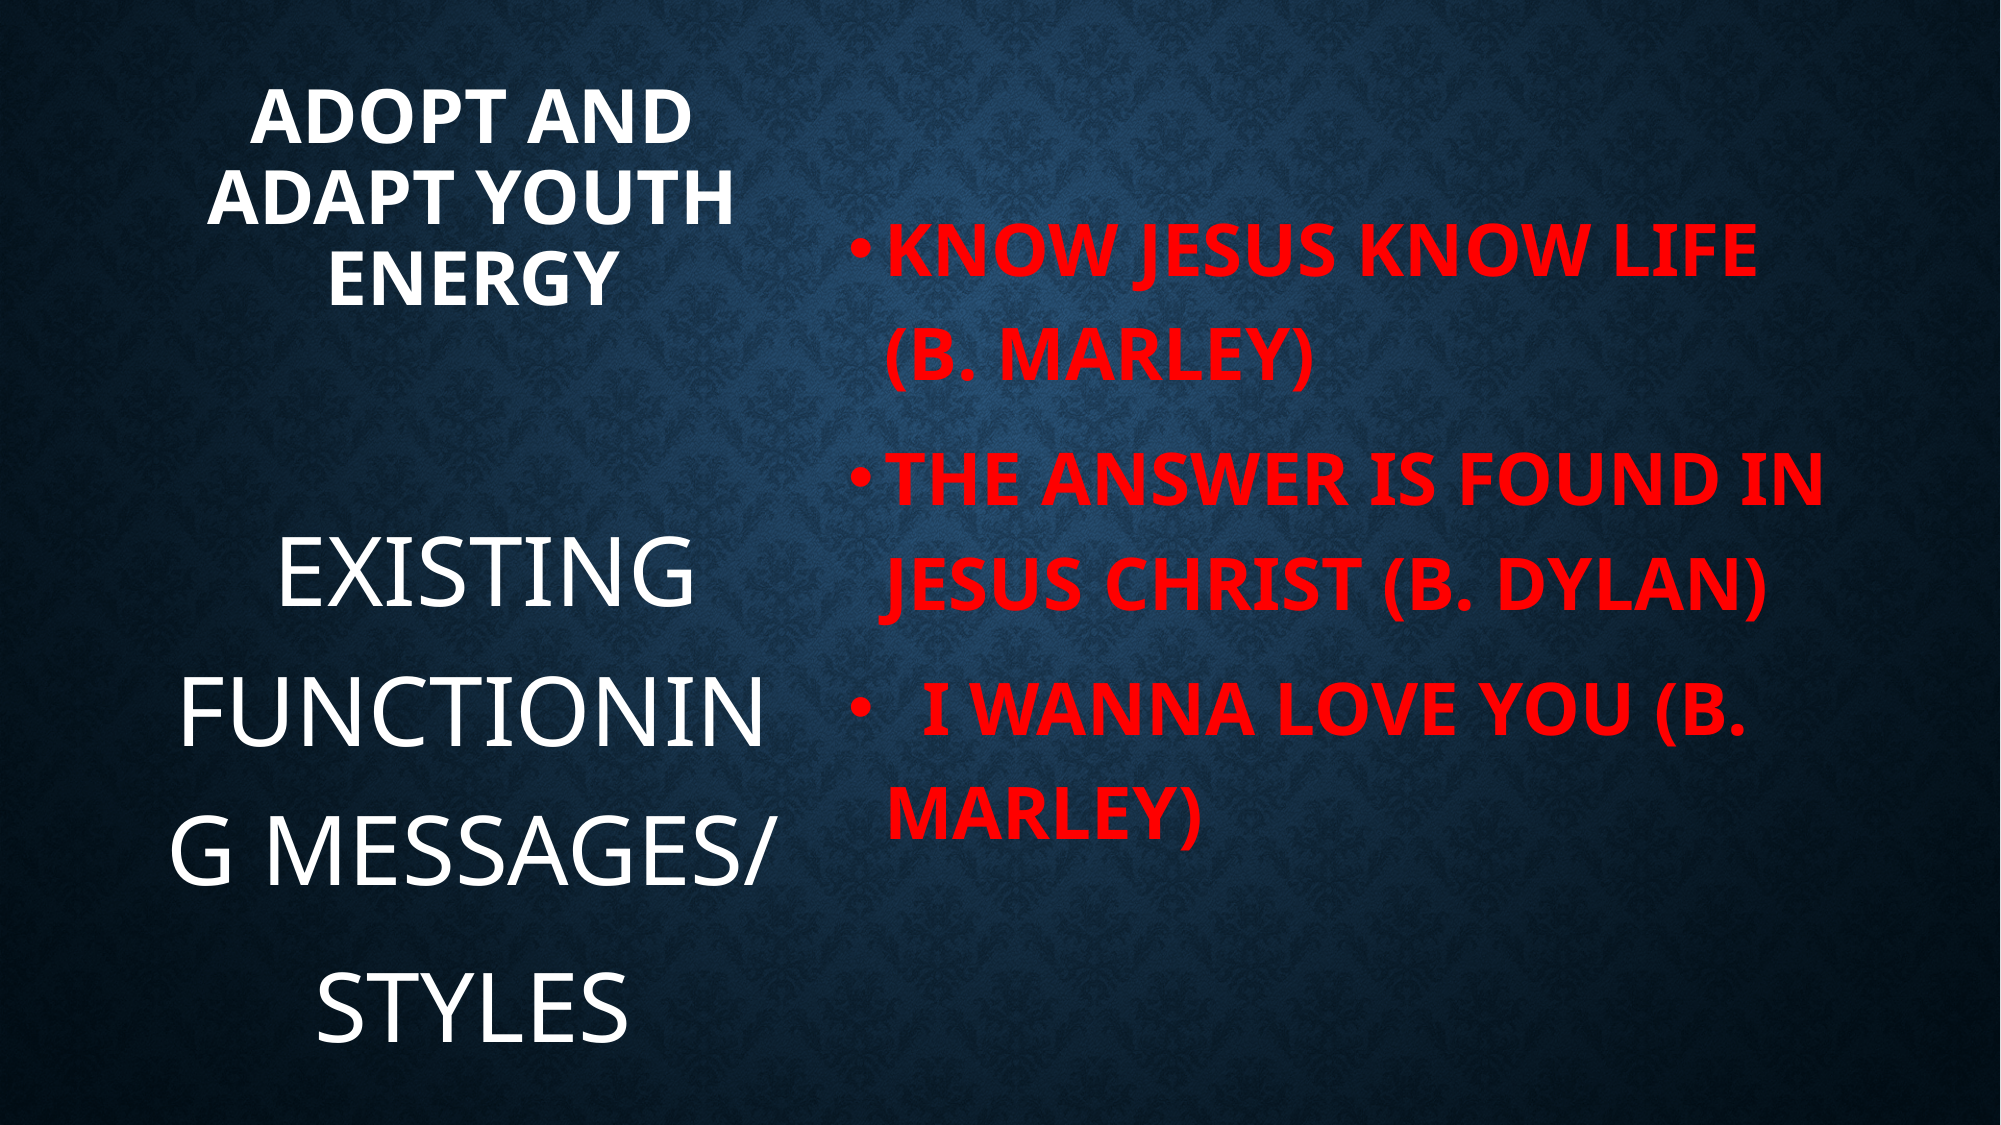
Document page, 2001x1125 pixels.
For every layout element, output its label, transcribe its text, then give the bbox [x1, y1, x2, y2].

list KNOW JESUS KNOW LIFE (B. MARLEY) THE ANSWER IS FOUND IN JESUS CHRIST (B. DYLAN) I WANNA LOVE YOU (B. MARLEY) [833, 99, 1849, 950]
title ADOPT AND ADAPT youth energy [150, 0, 796, 354]
list EXISTING FUNCTIONING MESSAGES/ STYLES [150, 354, 796, 1111]
